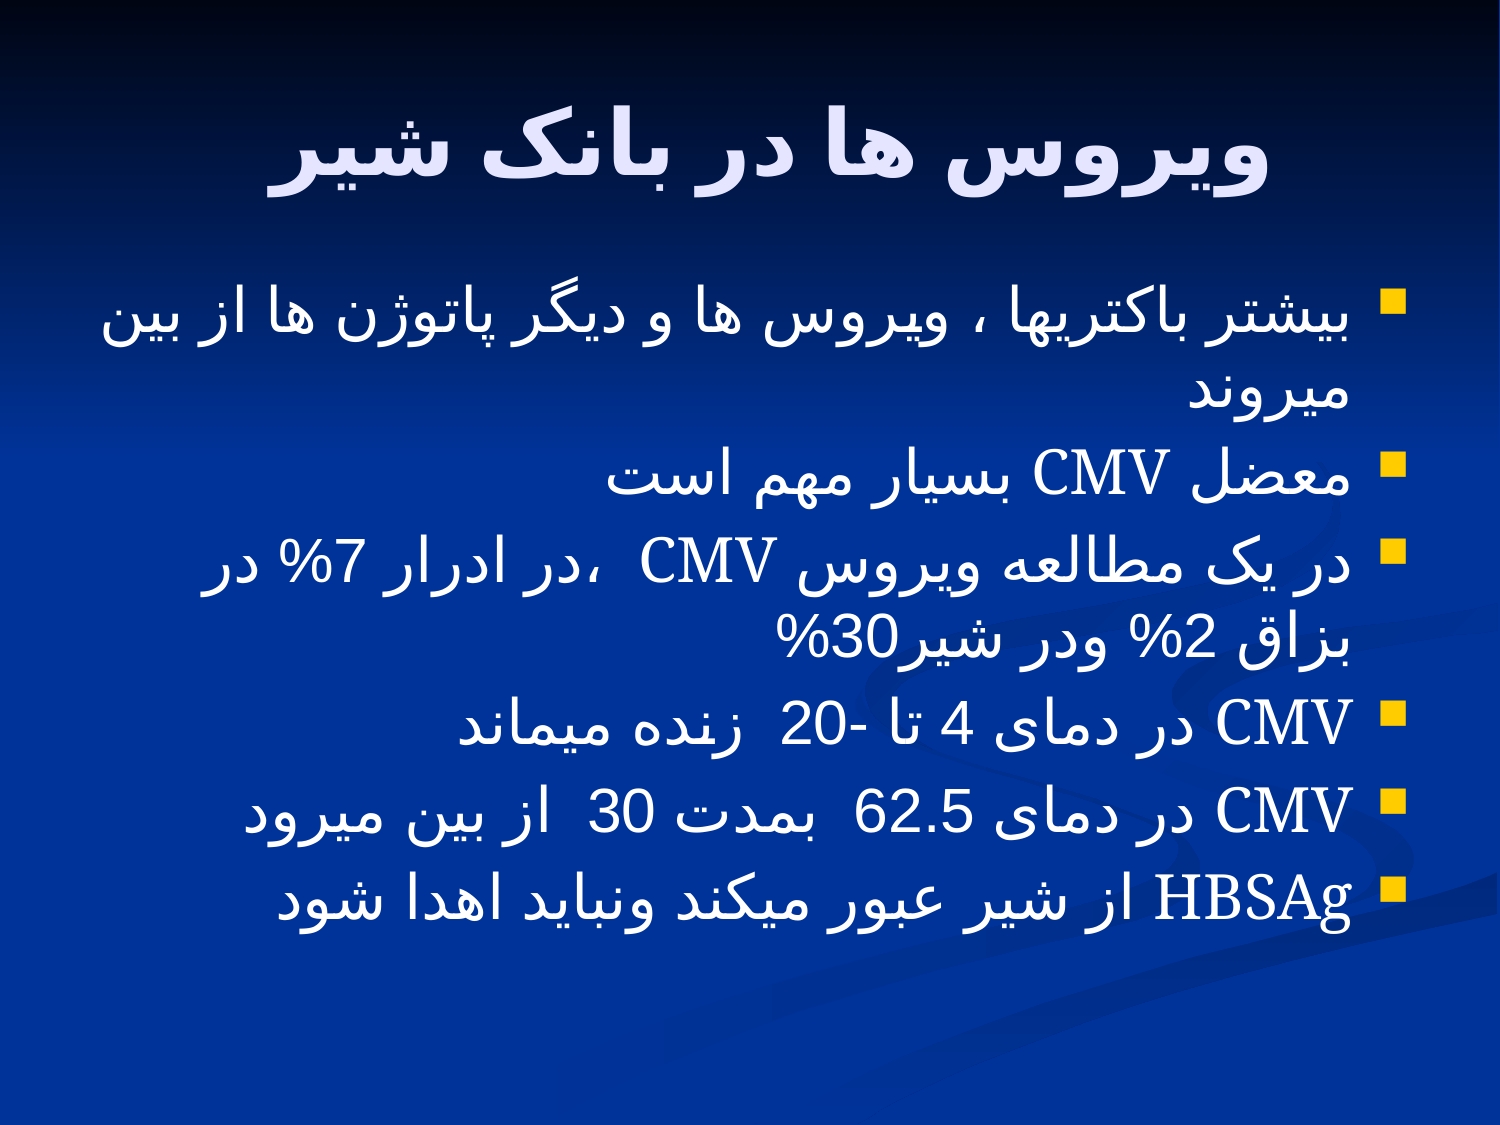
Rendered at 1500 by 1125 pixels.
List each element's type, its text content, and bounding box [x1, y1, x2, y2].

list بیشتر باکتریها ، ویروس ها و دیگر پاتوژن ها از بین میروند معضل CMV بسیار مهم است در یک مطالعه ویروس CMV ،در ادرار 7% در بزاق 2% ودر شیر30% CMV در دمای 4 تا -20 زنده میماند CMV در دمای 62.5 بمدت 30 از بین میرود HBSAg از شیر عبور میکند ونباید اهدا شود [74, 262, 1426, 1006]
title ویروس ها در بانک شیر [74, 44, 1426, 233]
